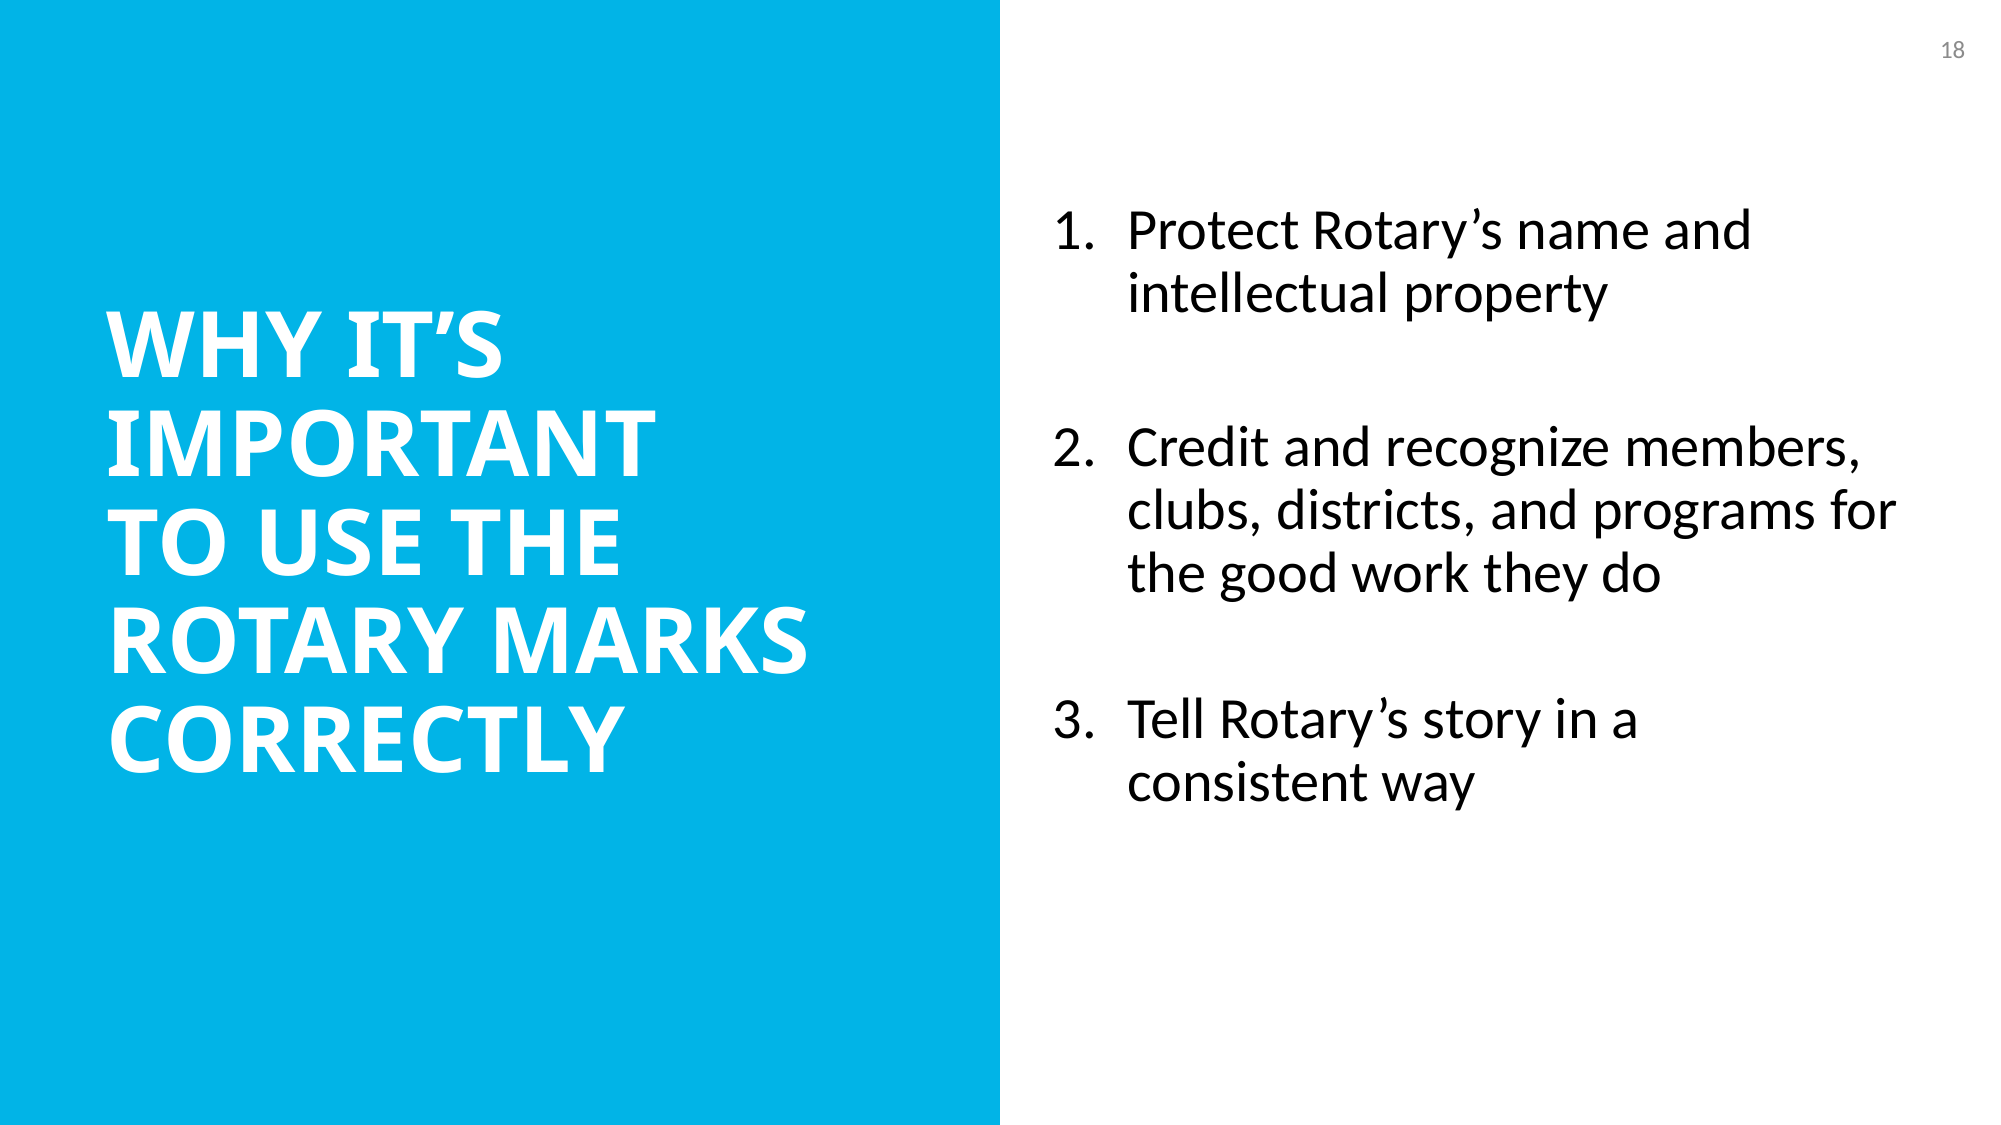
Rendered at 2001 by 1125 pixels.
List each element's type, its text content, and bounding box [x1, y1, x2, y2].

picture [107, 312, 194, 376]
picture [741, 608, 757, 612]
picture [204, 312, 256, 376]
picture [383, 510, 419, 574]
list Protect Rotary’s name and intellectual property​ Credit and recognize members, clubs, districts, and programs for the good work they do ​ Tell Rotary’s story in a consistent way [1037, 191, 1946, 900]
picture [772, 607, 804, 612]
picture [349, 312, 378, 376]
picture [581, 510, 617, 574]
picture [109, 411, 138, 475]
picture [108, 510, 157, 574]
picture [307, 608, 325, 612]
picture [383, 312, 432, 376]
picture [163, 509, 224, 575]
picture [262, 510, 315, 575]
picture [511, 510, 563, 574]
picture [328, 509, 369, 575]
list WHY It’s important to use the Rotary marks correctly [90, 612, 910, 802]
picture [437, 312, 453, 333]
picture [647, 608, 682, 612]
picture [598, 608, 616, 612]
picture [547, 608, 566, 612]
picture [267, 312, 321, 376]
picture [292, 410, 353, 476]
picture [239, 608, 288, 612]
picture [707, 608, 720, 612]
picture [448, 608, 463, 612]
picture [459, 311, 500, 377]
picture [409, 608, 423, 612]
picture [451, 510, 500, 574]
picture [115, 608, 150, 612]
picture [538, 411, 595, 475]
picture [467, 411, 528, 475]
picture [368, 411, 417, 475]
picture [237, 411, 281, 475]
picture [606, 411, 655, 475]
picture [356, 608, 391, 612]
picture [186, 607, 221, 612]
picture [497, 608, 515, 612]
picture [151, 411, 220, 475]
slide_number 18 [1911, 18, 1981, 79]
picture [421, 411, 470, 475]
